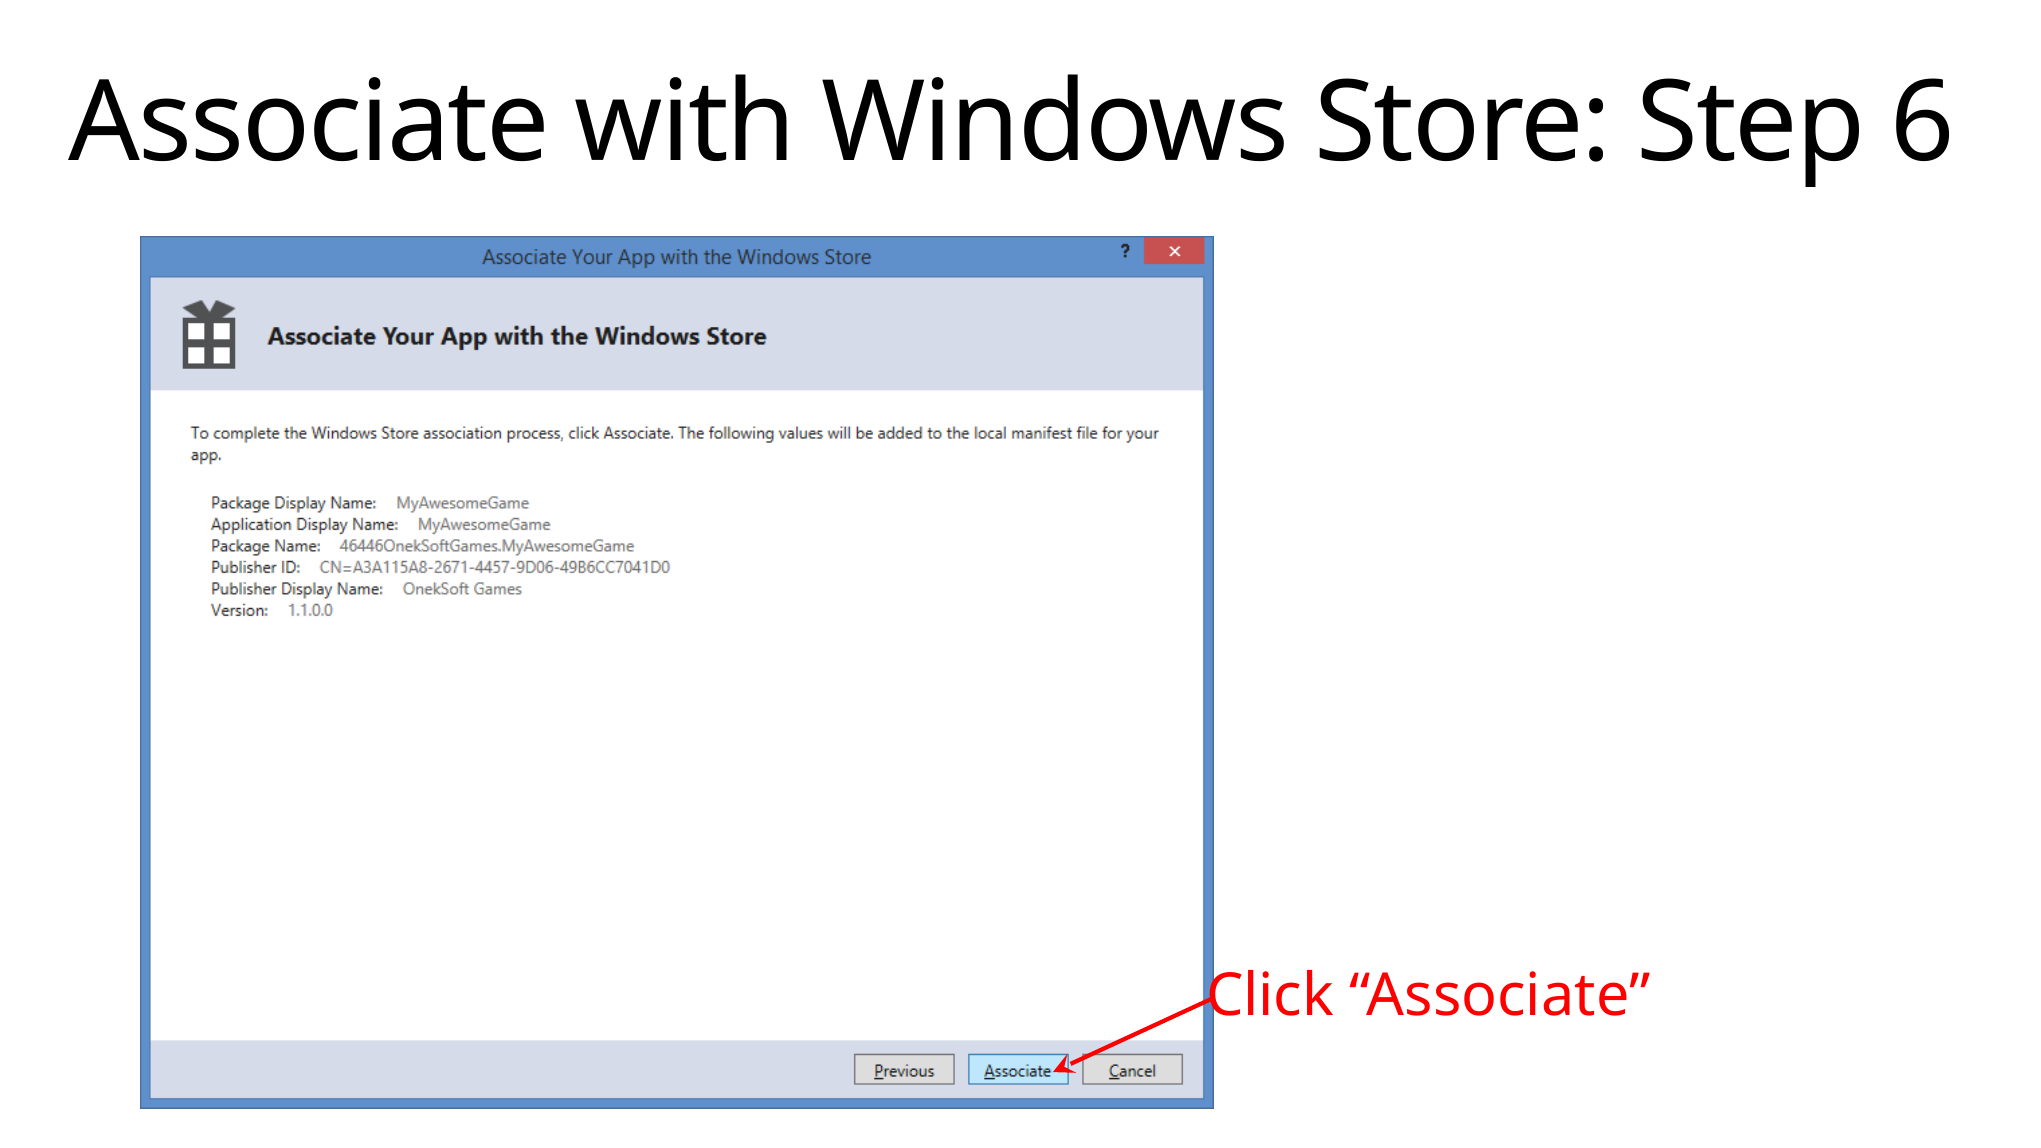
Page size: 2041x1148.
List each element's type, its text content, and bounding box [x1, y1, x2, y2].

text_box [1052, 997, 1214, 1073]
title Associate with Windows Store: Step 6 [45, 48, 1996, 199]
picture [140, 236, 1214, 1109]
text_box Click “Associate” [1214, 948, 1682, 1035]
